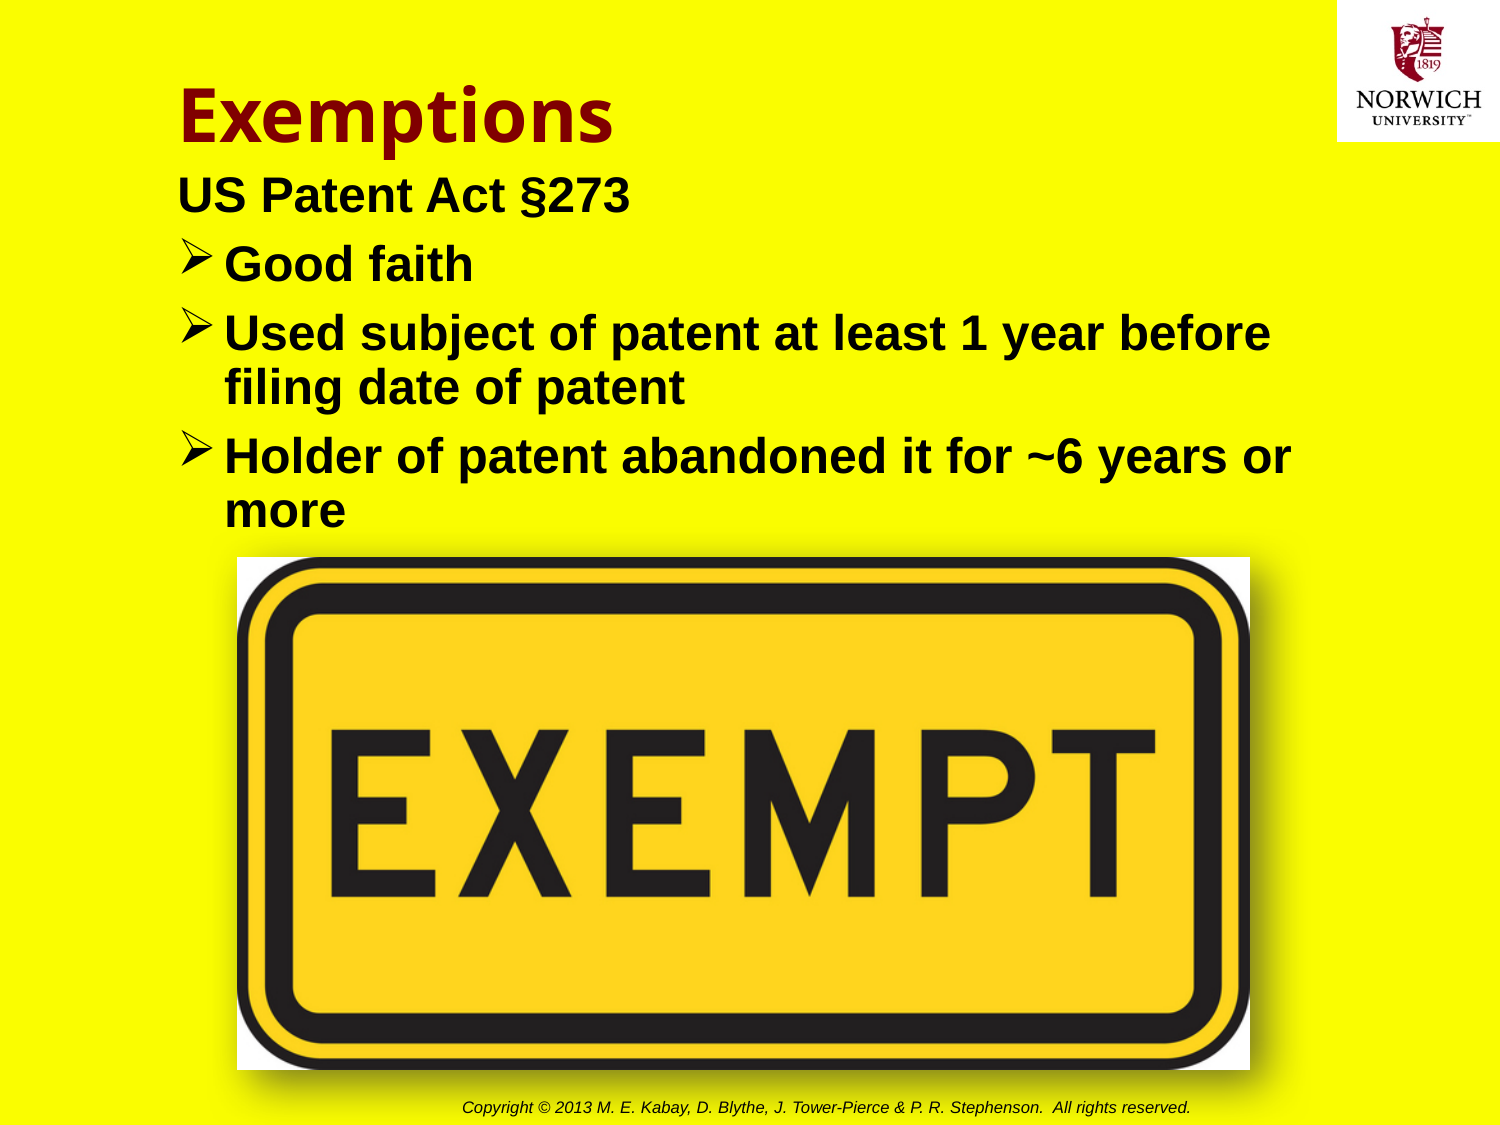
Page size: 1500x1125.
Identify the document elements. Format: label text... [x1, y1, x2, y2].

picture [1337, 0, 1500, 142]
title Exemptions [161, 24, 1339, 161]
picture [237, 557, 1251, 1070]
list US Patent Act §273 Good faith Used subject of patent at least 1 year before filing date of patent Holder of patent abandoned it for ~6 years or more [161, 161, 1339, 1039]
